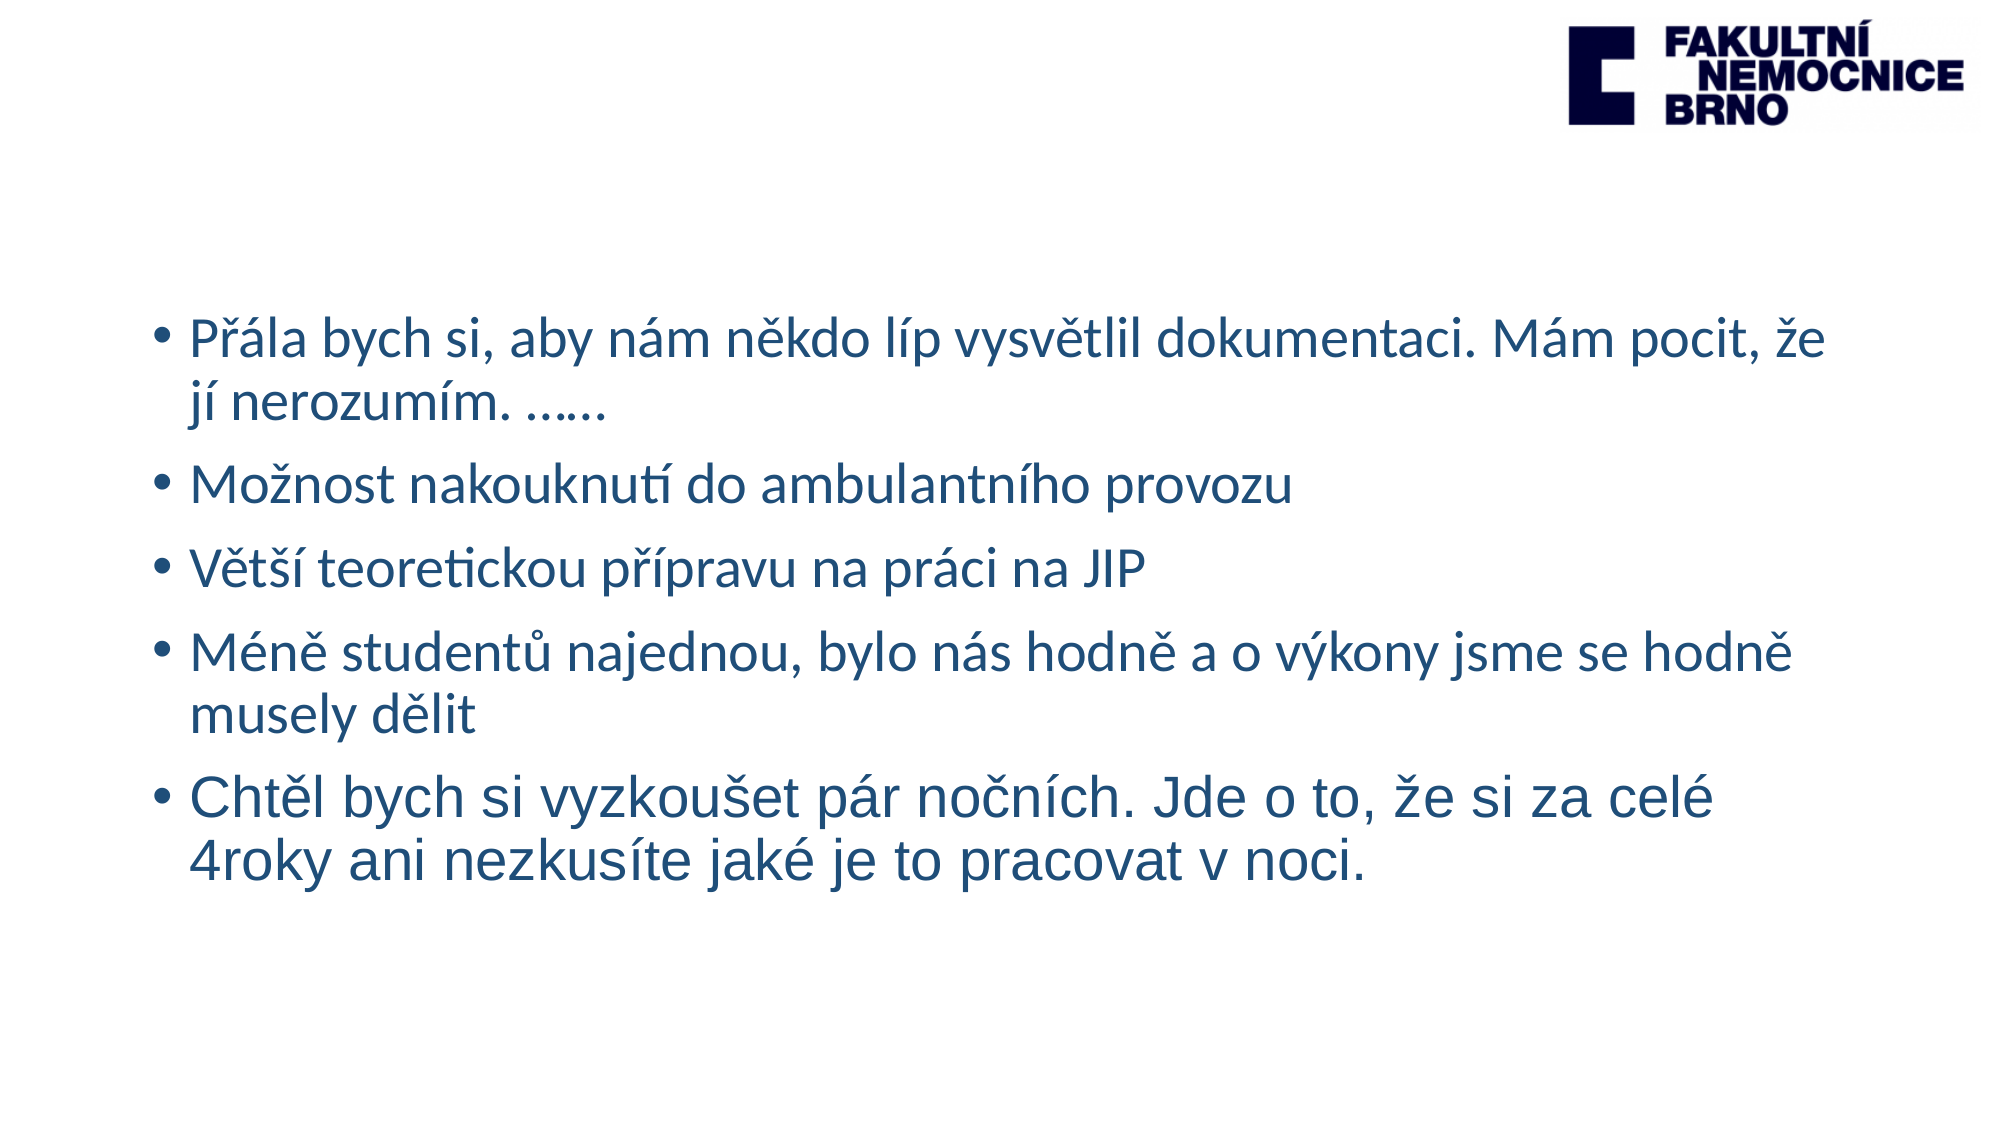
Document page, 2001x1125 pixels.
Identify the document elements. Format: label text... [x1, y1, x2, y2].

picture [1560, 17, 1981, 133]
list Přála bych si, aby nám někdo líp vysvětlil dokumentaci. Mám pocit, že jí nerozumím. …… Možnost nakouknutí do ambulantního provozu Větší teoretickou přípravu na práci na JIP Méně studentů najednou, bylo nás hodně a o výkony jsme se hodně musely dělit Chtěl bych si vyzkoušet pár nočních. Jde o to, že si za celé 4roky ani nezkusíte jaké je to pracovat v noci. [137, 299, 1863, 1014]
